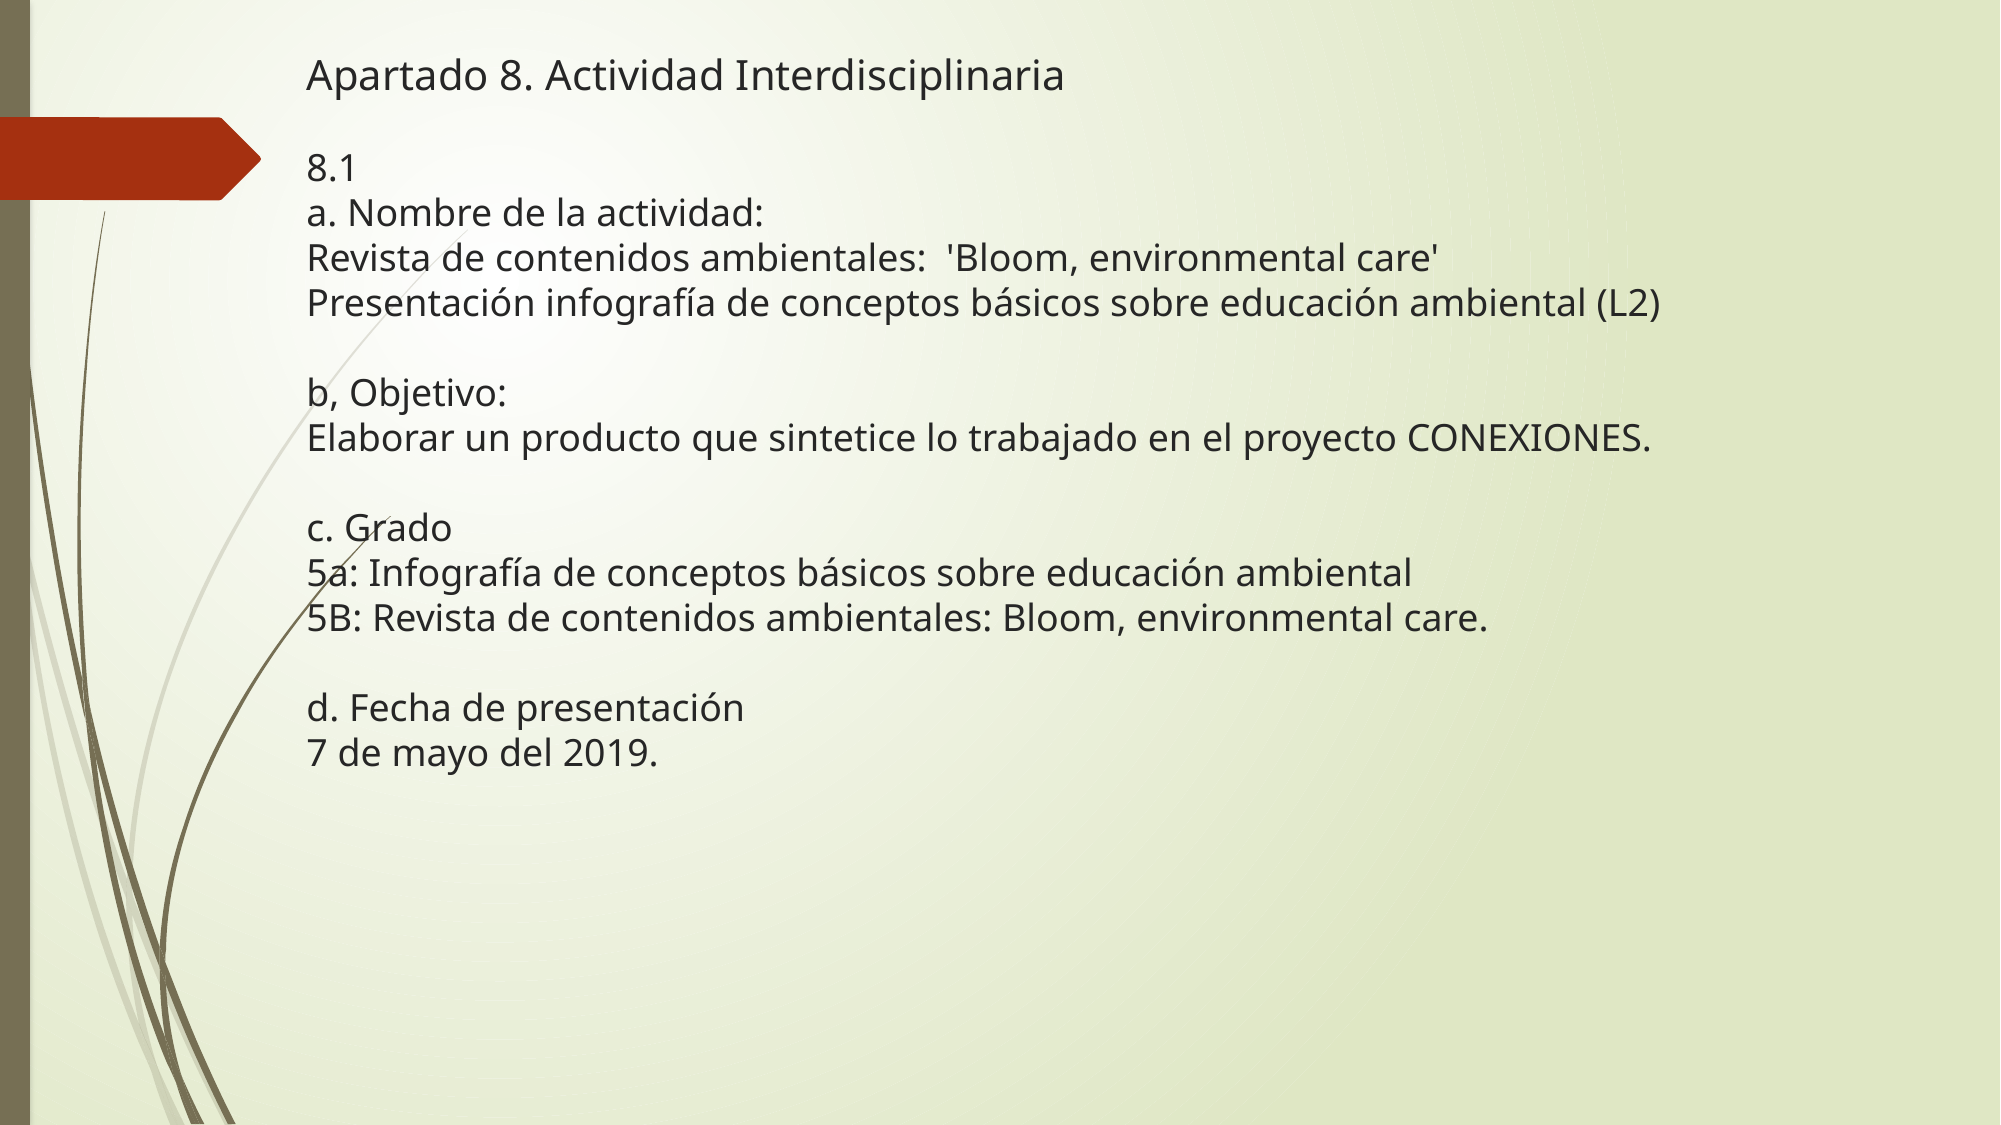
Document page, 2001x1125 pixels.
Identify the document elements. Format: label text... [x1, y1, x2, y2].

text_box Apartado 8. Actividad Interdisciplinaria​ ​ 8.1 ​ a. Nombre de la actividad:​ Revista de contenidos ambientales: 'Bloom, environmental care'​ Presentación infografía de conceptos básicos sobre educación ambiental (L2)​ ​ b, Objetivo:​ Elaborar un producto que sintetice lo trabajado en el proyecto CONEXIONES.​ ​ c. Grado​ 5a: Infografía de conceptos básicos sobre educación ambiental ​ 5B: Revista de contenidos ambientales: Bloom, environmental care.​ ​ d. Fecha de presentación​ 7 de mayo del 2019. [291, 41, 1780, 782]
